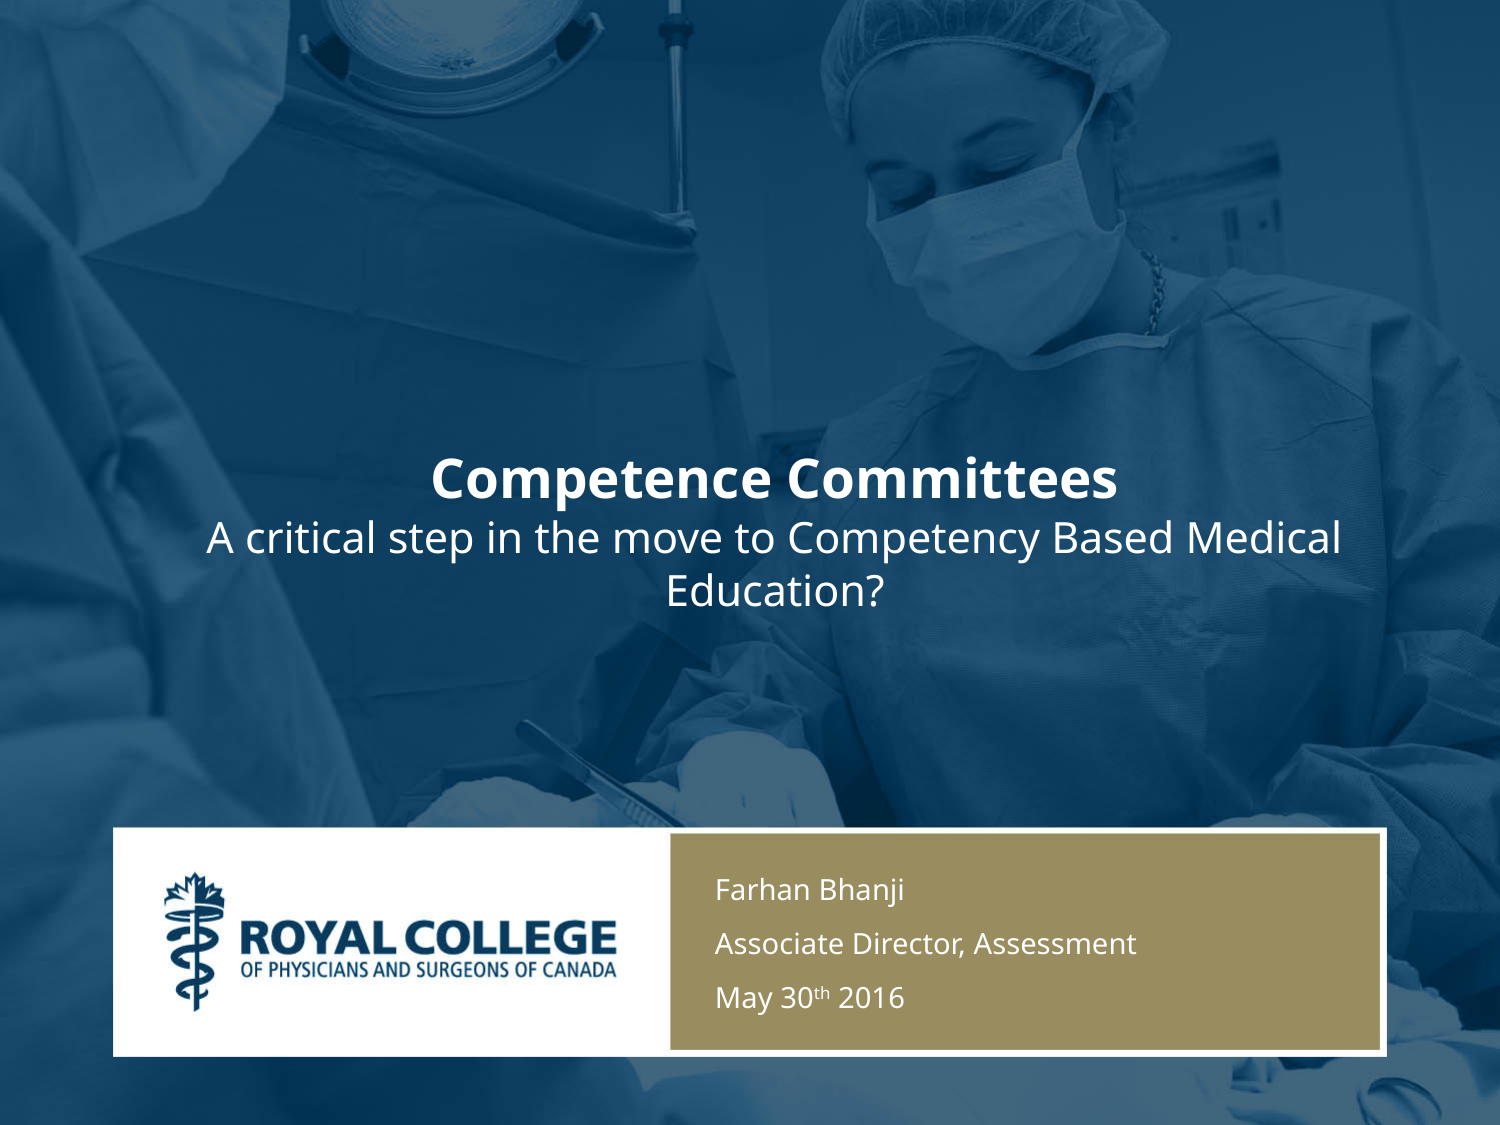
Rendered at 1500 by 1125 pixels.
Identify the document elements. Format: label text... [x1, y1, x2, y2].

title Competence Committees A critical step in the move to Competency Based Medical Education? [99, 437, 1450, 625]
subtitle Farhan Bhanji Associate Director, Assessment May 30th 2016 [699, 855, 1350, 1031]
picture [0, 0, 1500, 1125]
